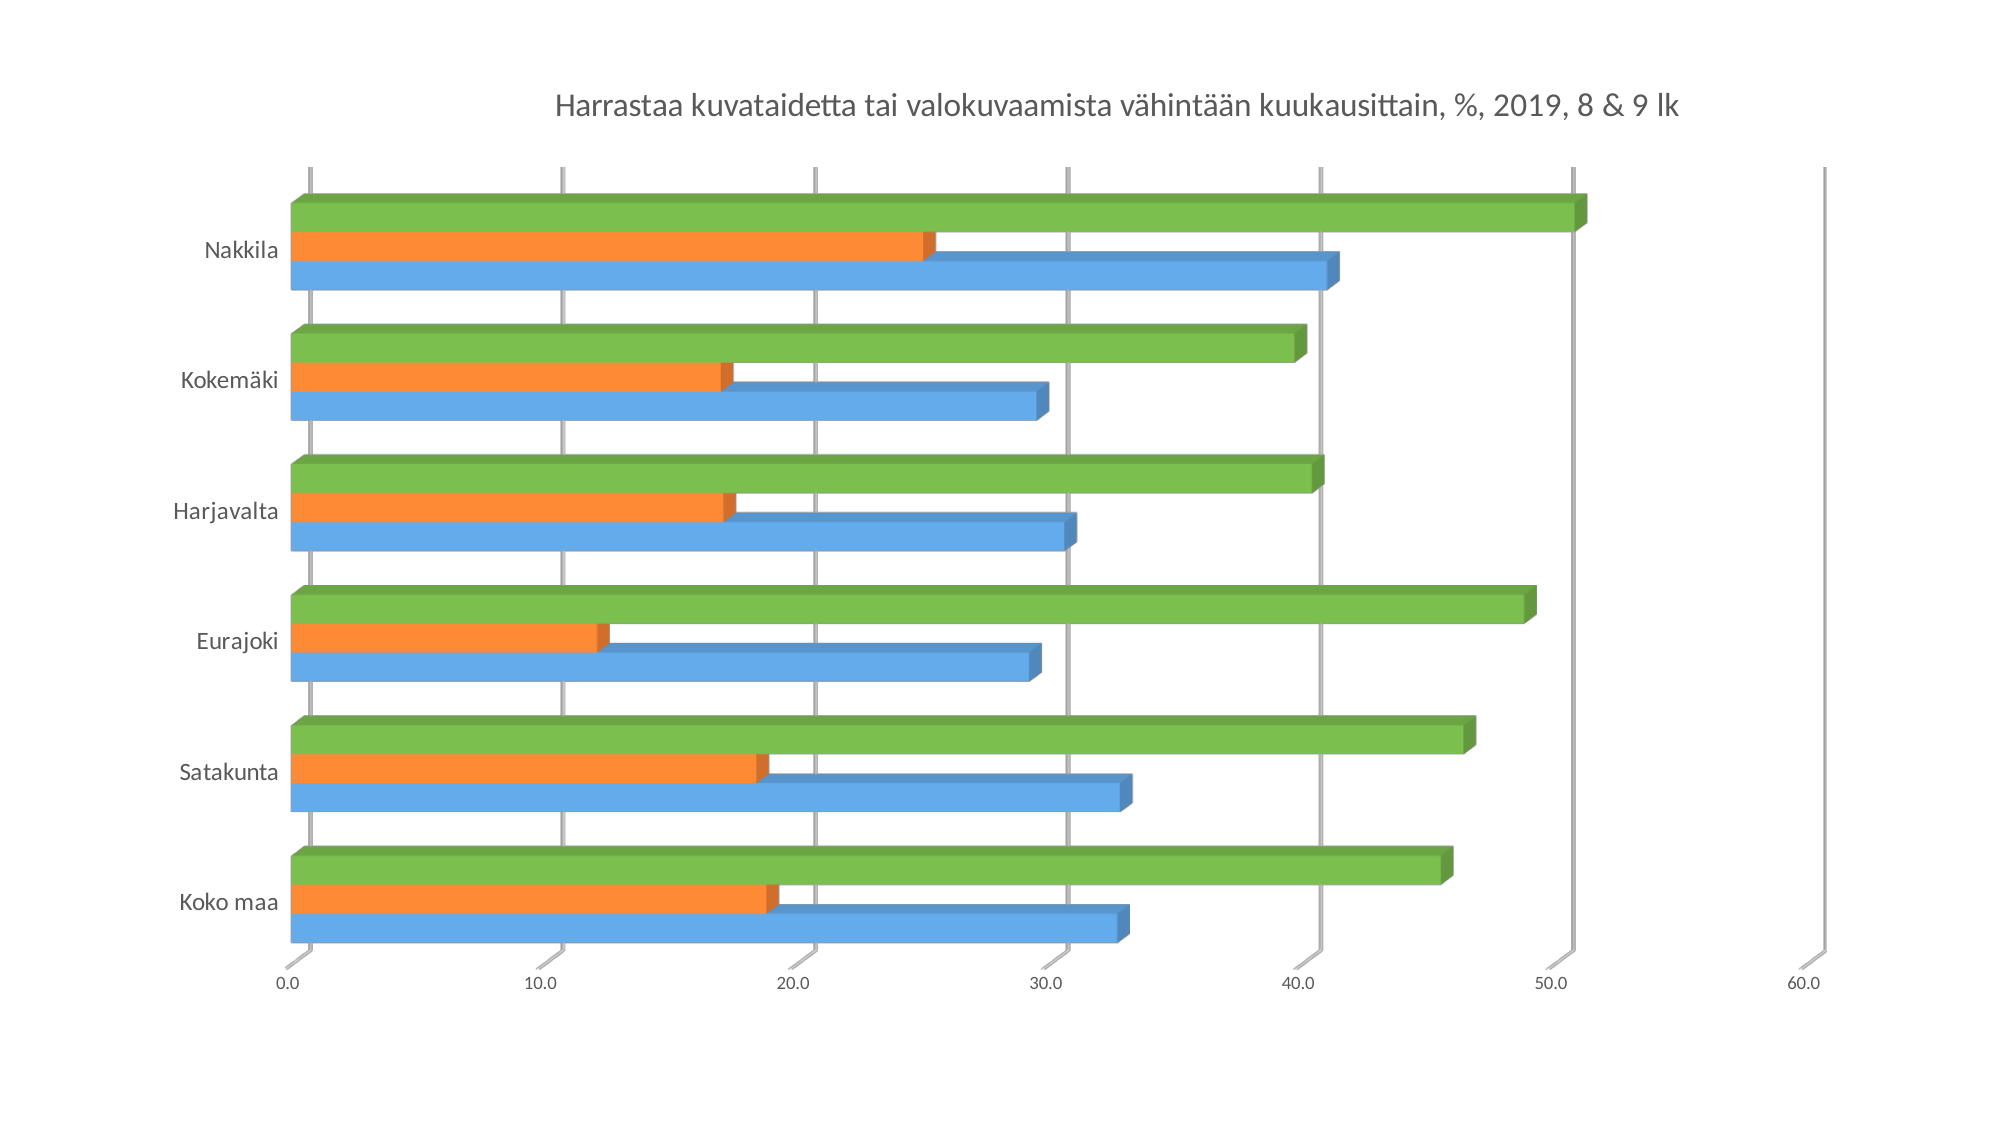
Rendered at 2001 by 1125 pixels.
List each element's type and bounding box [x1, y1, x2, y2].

chart [137, 69, 1863, 1014]
